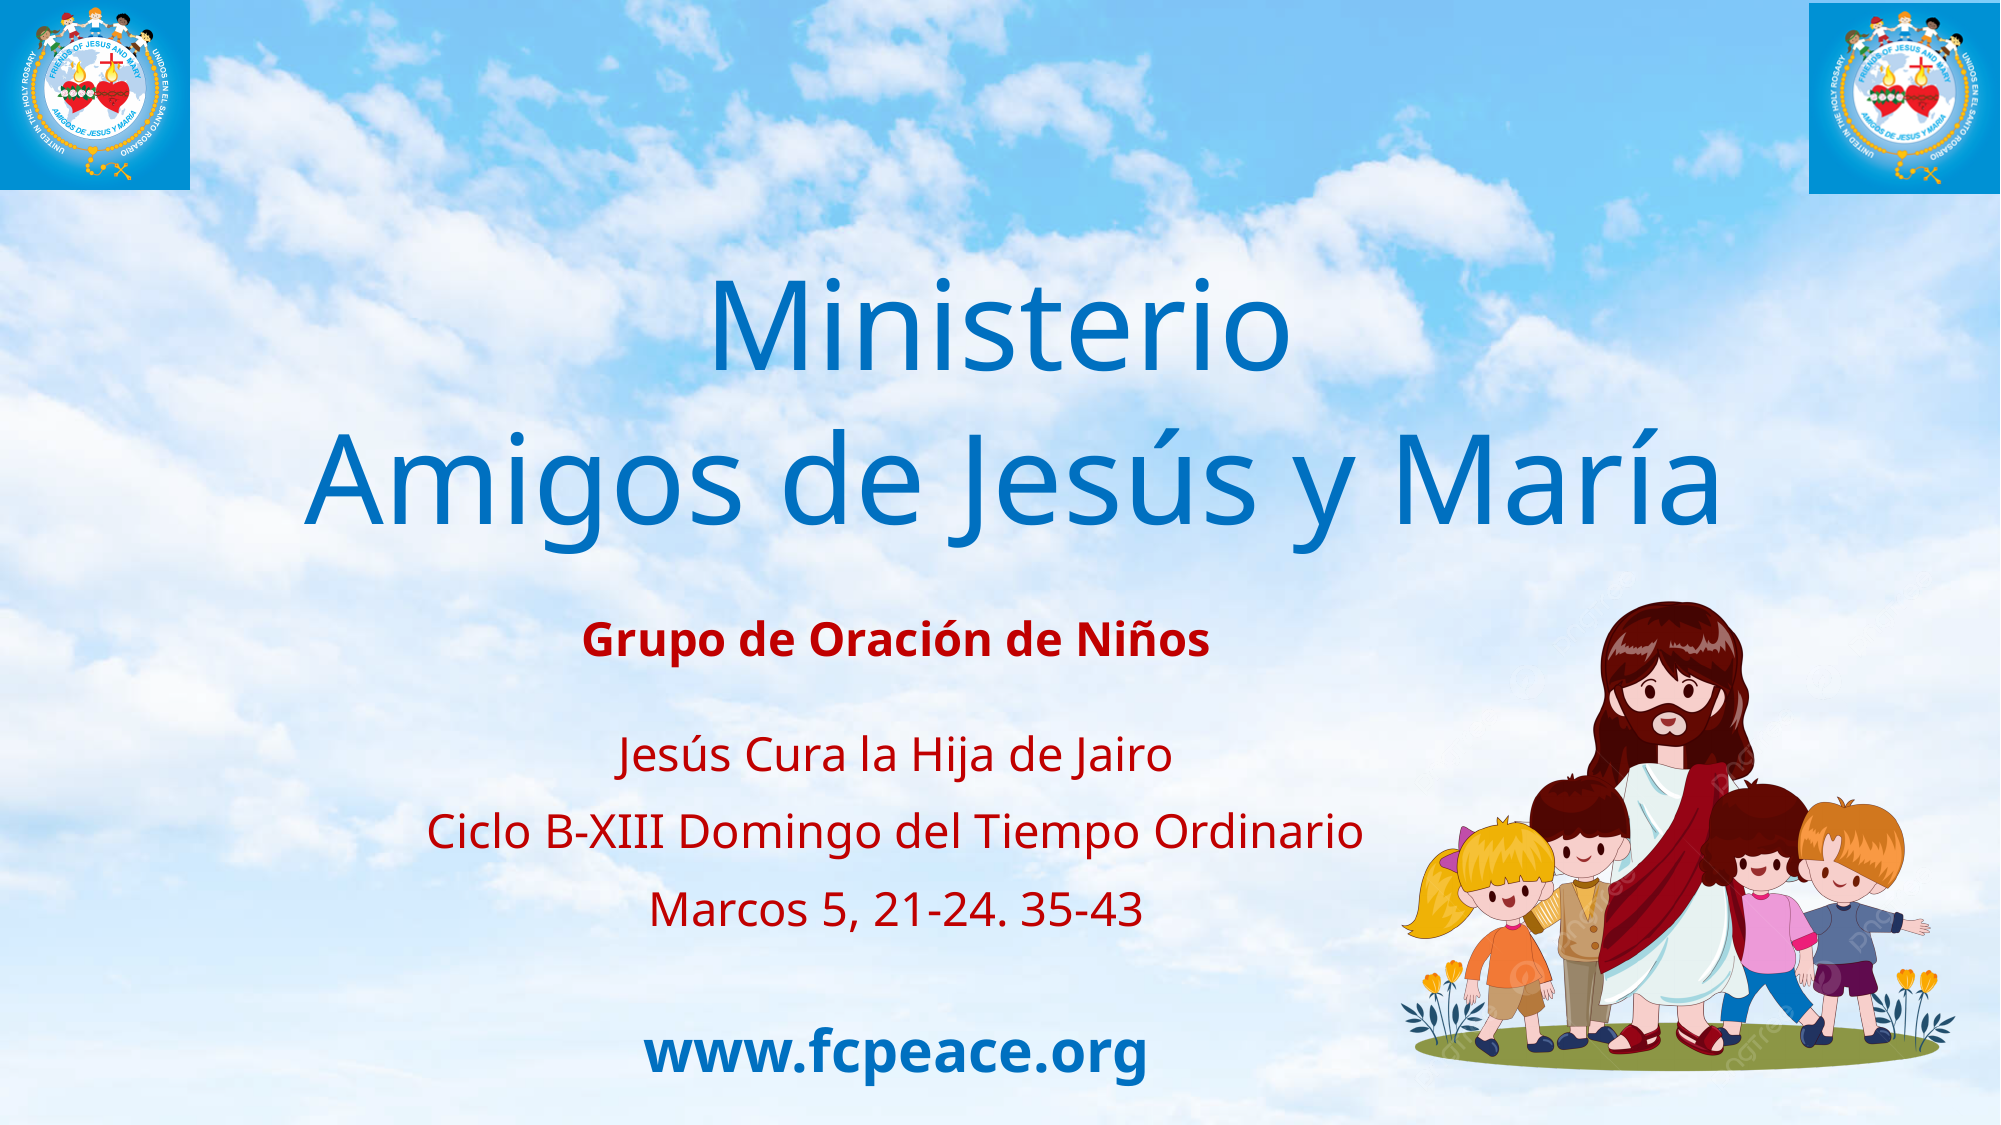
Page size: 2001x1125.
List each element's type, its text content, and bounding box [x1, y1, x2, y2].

subtitle Grupo de Oración de Niños Jesús Cura la Hija de Jairo Ciclo B-XIII Domingo del Tiempo Ordinario Marcos 5, 21-24. 35-43 www.fcpeace.org [146, 603, 1374, 1098]
title Ministerio Amigos de Jesús y María [249, 170, 1750, 563]
picture [1379, 533, 1971, 1125]
picture [21, 8, 169, 175]
picture [1830, 12, 1979, 179]
